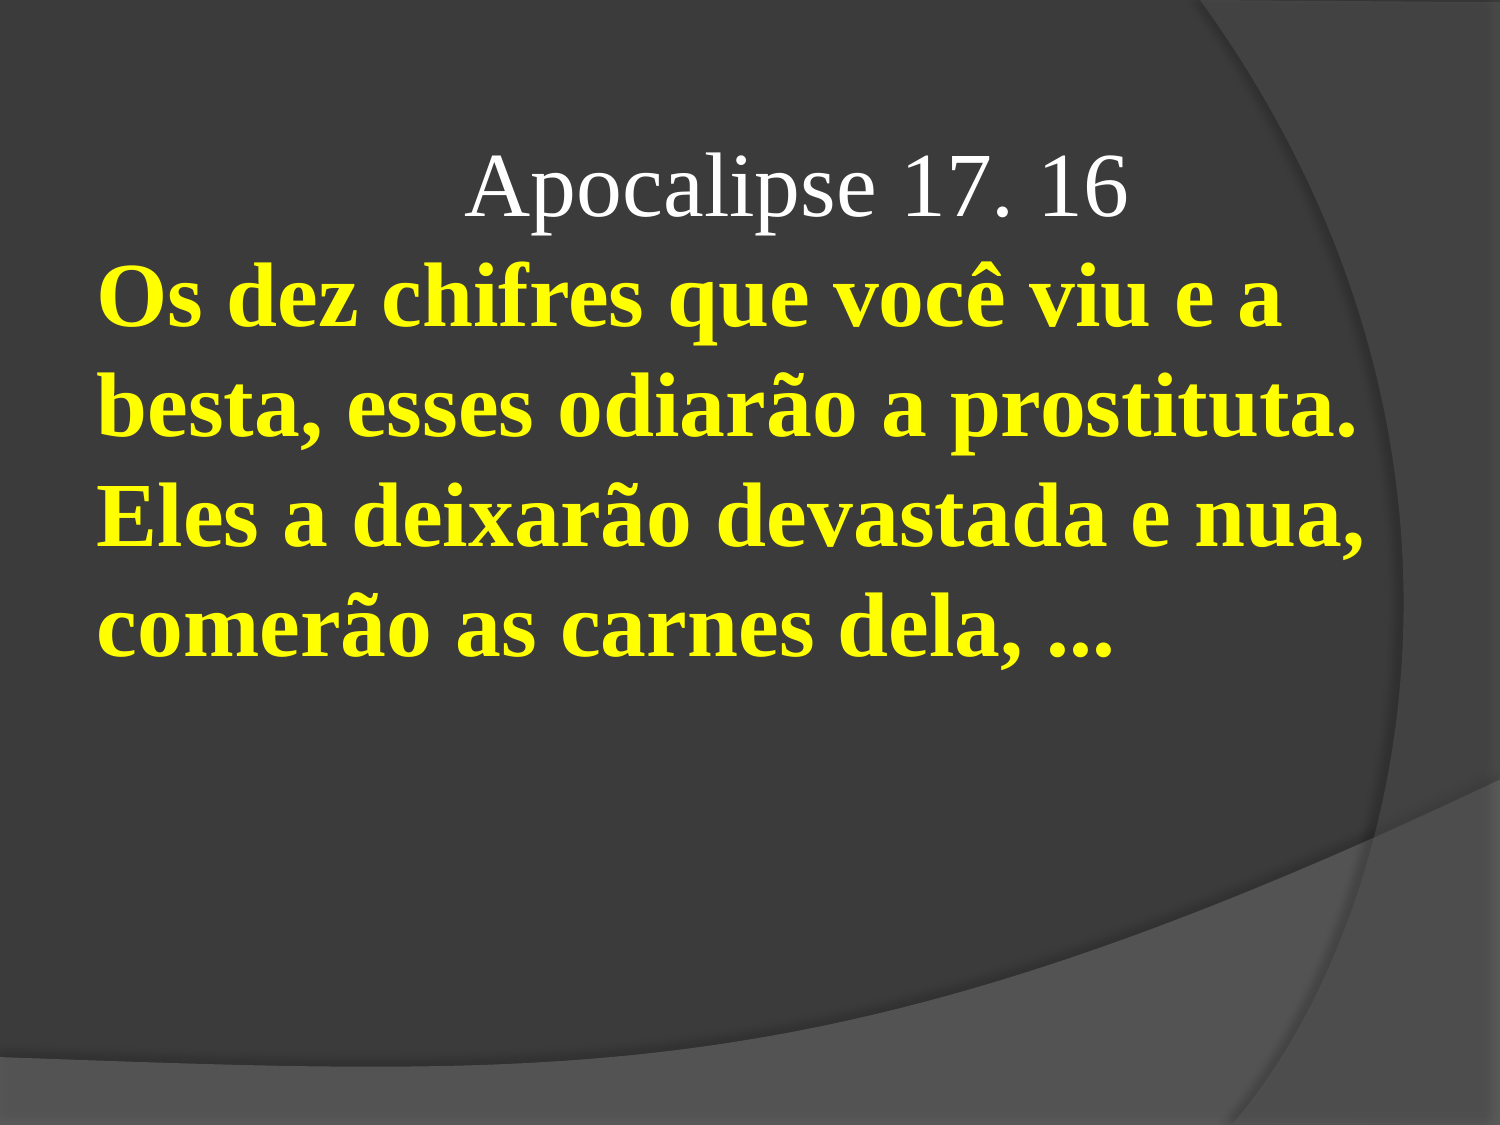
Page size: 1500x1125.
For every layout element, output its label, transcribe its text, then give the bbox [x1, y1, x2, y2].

text_box Apocalipse 17. 16 Os dez chifres que você viu e a besta, esses odiarão a prostituta. Eles a deixarão devastada e nua, comerão as carnes dela, ... [81, 117, 1407, 772]
